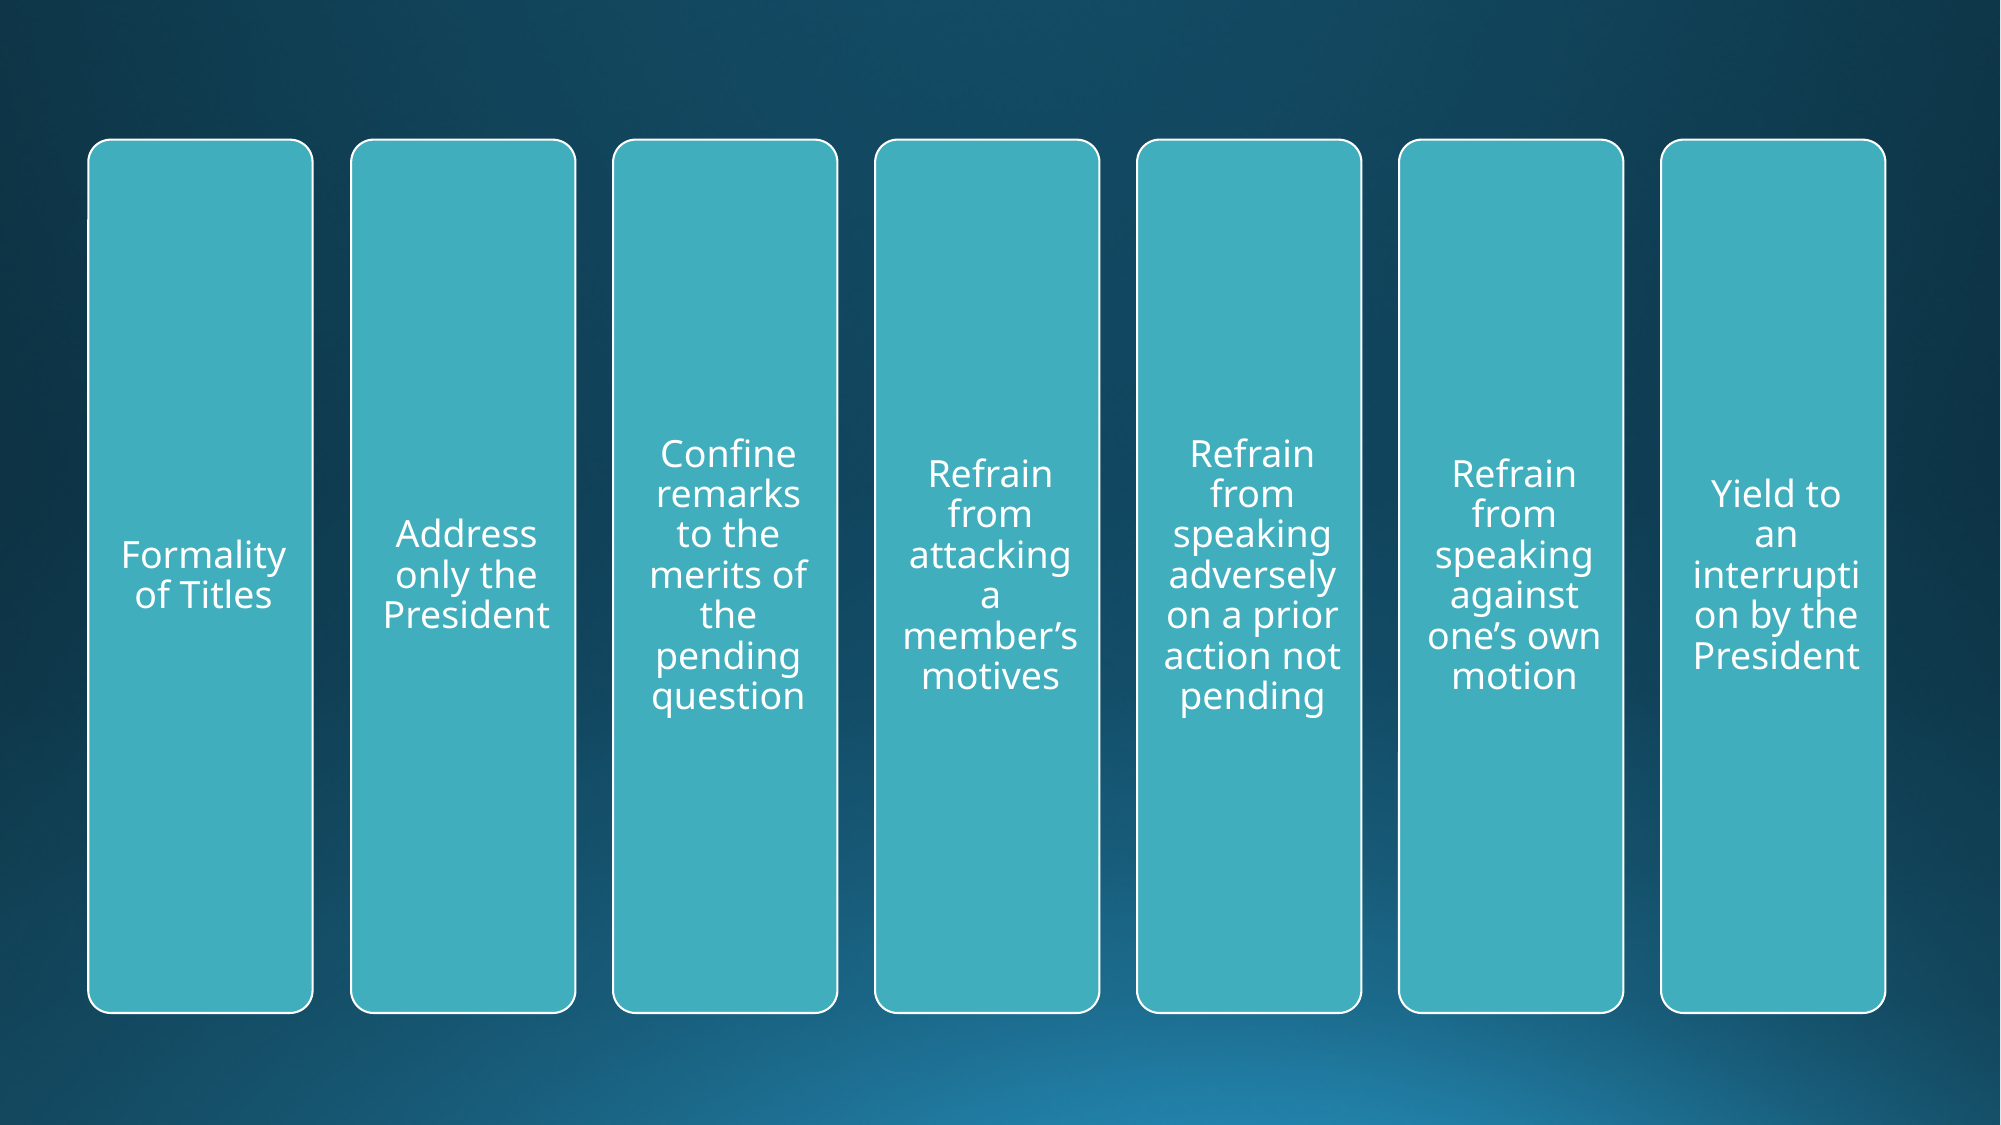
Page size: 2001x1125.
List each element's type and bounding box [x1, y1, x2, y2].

text_box [88, 139, 1887, 1013]
picture [0, 0, 2001, 1125]
